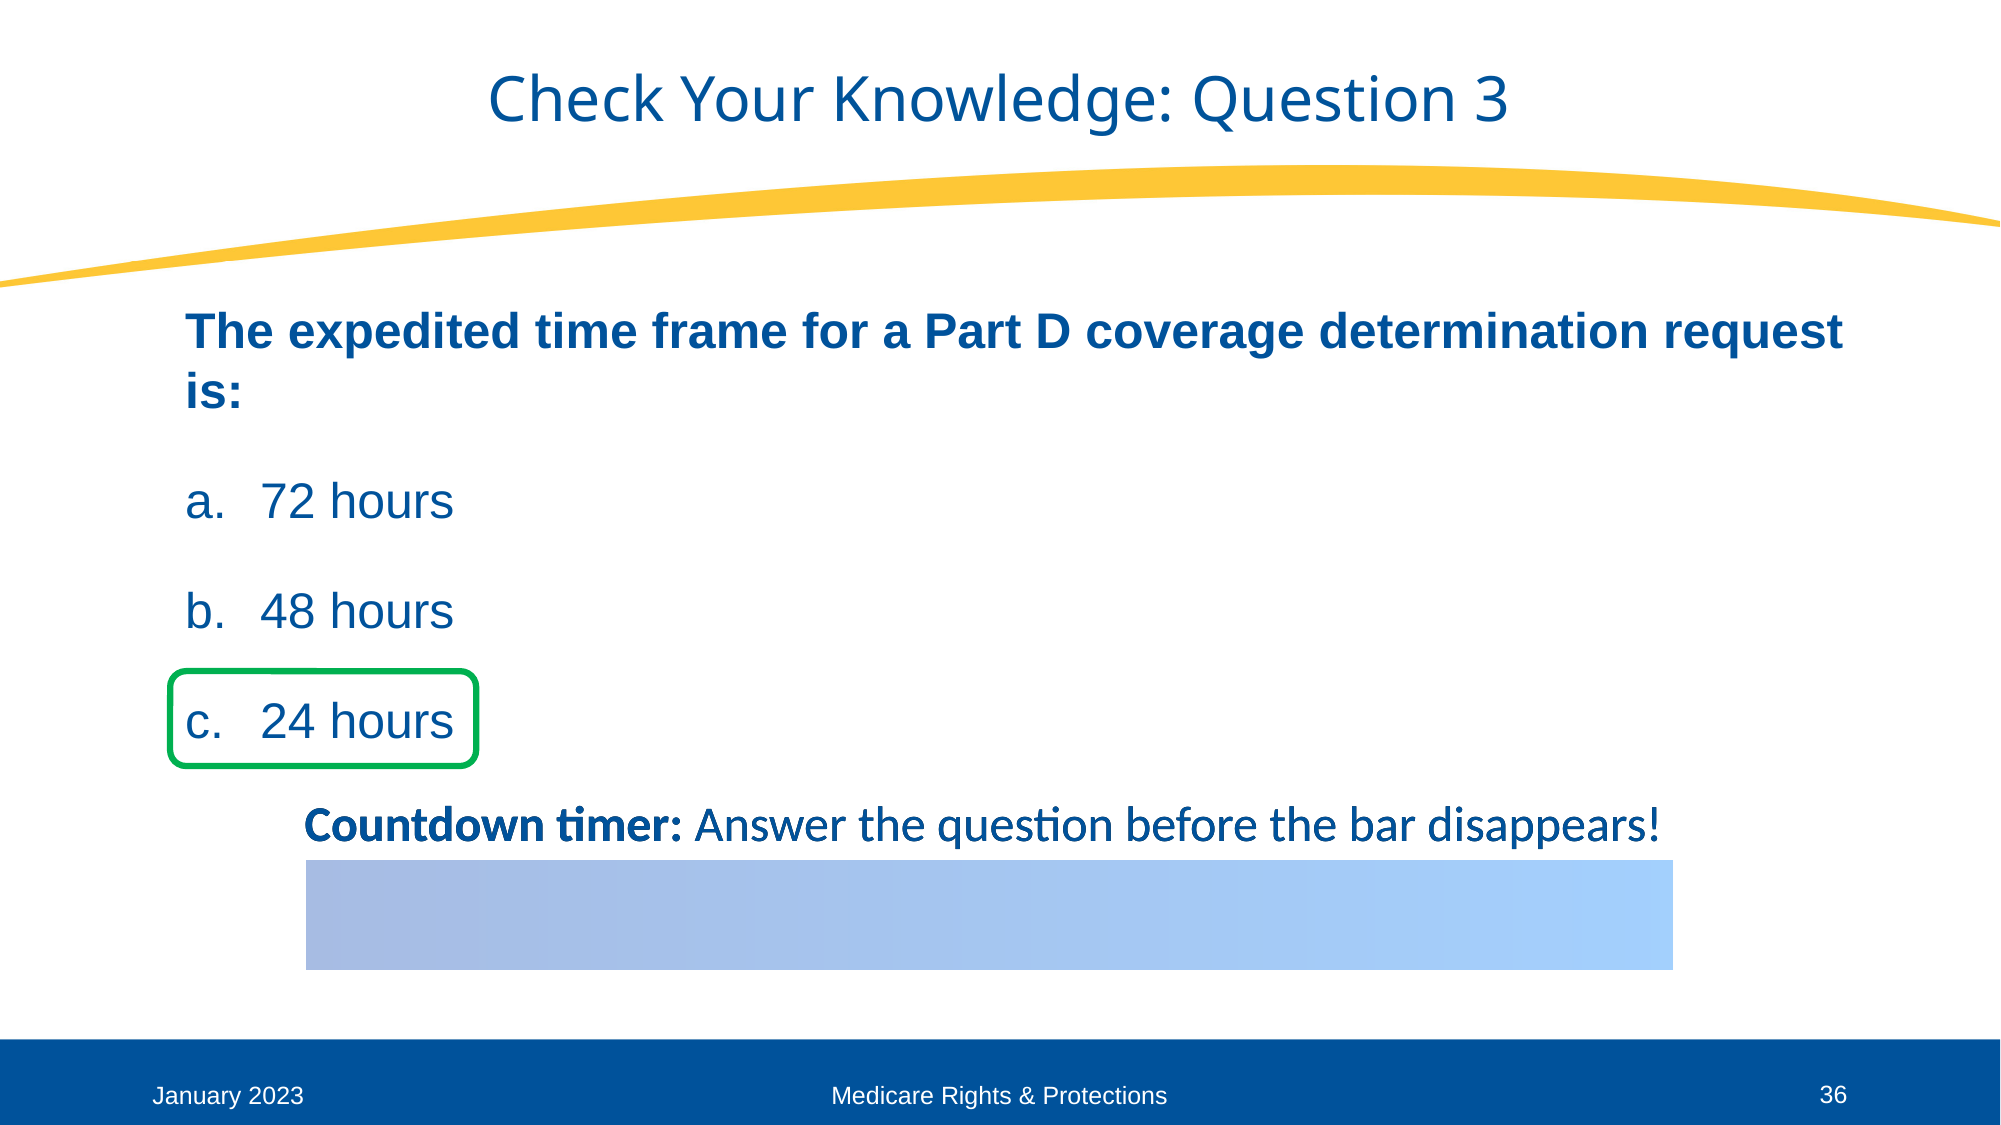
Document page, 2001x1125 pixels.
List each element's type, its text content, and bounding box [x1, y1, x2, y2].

title Check Your Knowledge: Question 3 [210, 41, 1790, 160]
footer Medicare Rights & Protections [662, 1065, 1338, 1125]
text_box [170, 671, 477, 767]
list The expedited time frame for a Part D coverage determination request is: 72 hours 48 hours 24 hours [170, 290, 1905, 916]
slide_number 36 [1412, 1063, 1863, 1124]
picture [0, 0, 2001, 1125]
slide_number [137, 1065, 588, 1125]
